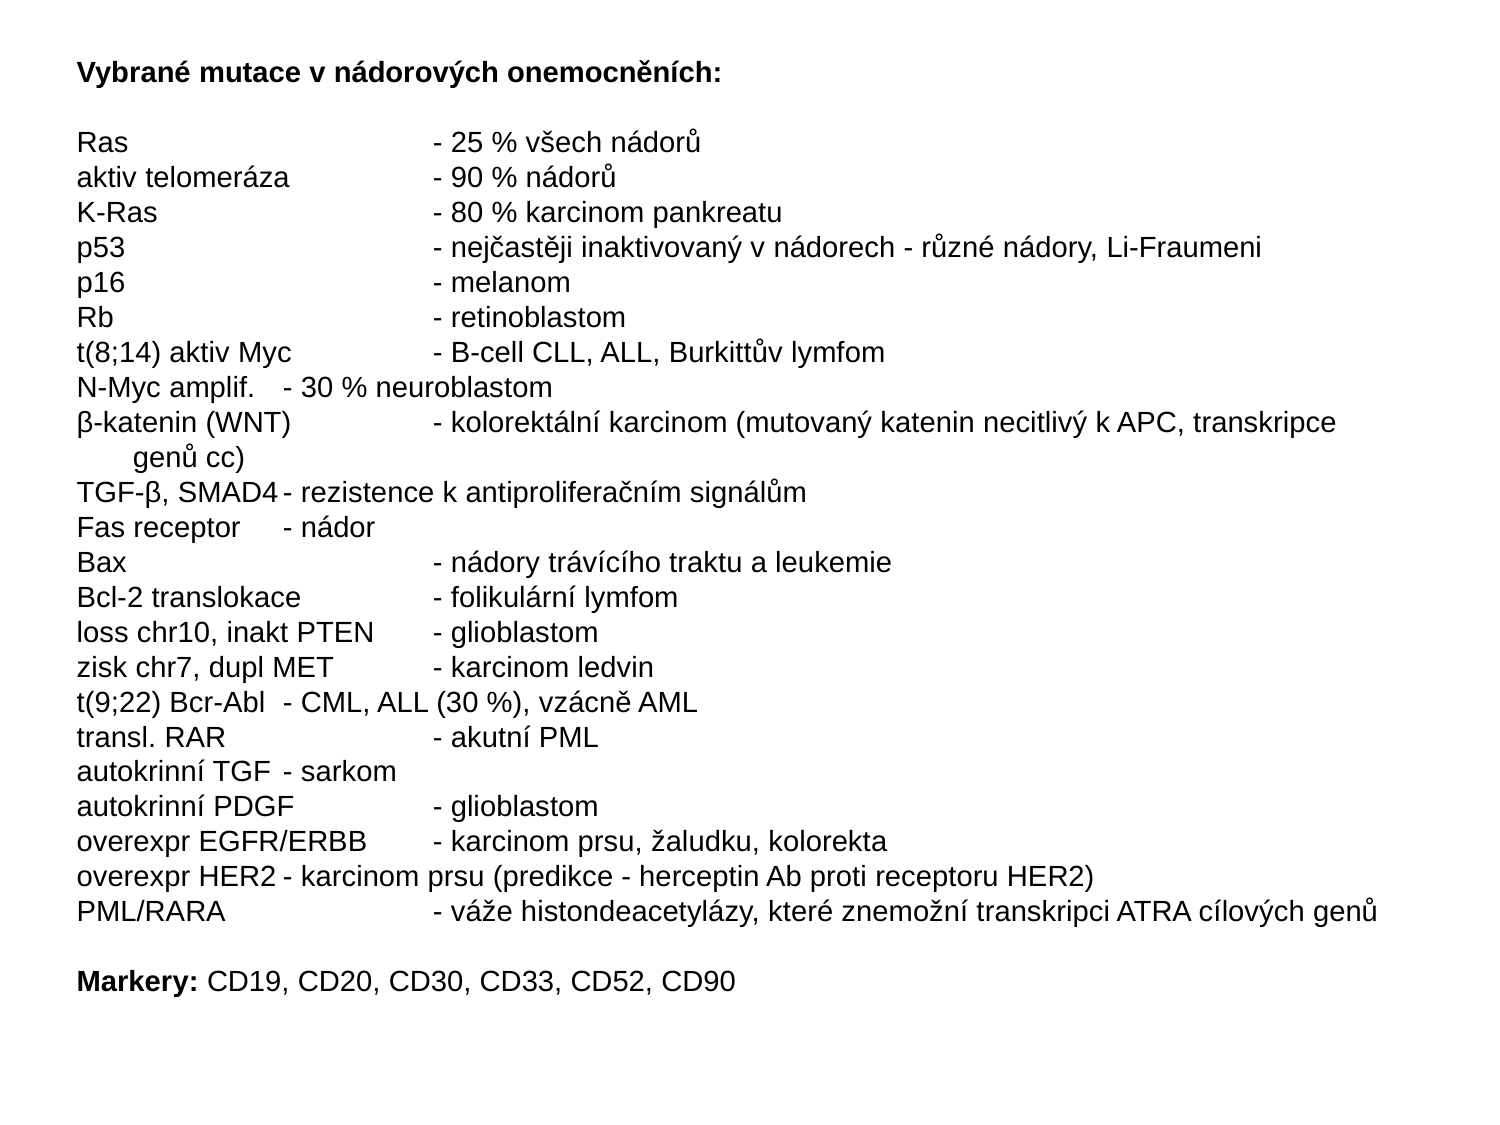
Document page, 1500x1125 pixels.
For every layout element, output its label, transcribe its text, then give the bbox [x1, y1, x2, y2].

text_box Vybrané mutace v nádorových onemocněních: Ras - 25 % všech nádorů aktiv telomeráza - 90 % nádorů K-Ras - 80 % karcinom pankreatu p53 - nejčastěji inaktivovaný v nádorech - různé nádory, Li-Fraumeni p16 - melanom Rb - retinoblastom t(8;14) aktiv Myc - B-cell CLL, ALL, Burkittův lymfom N-Myc amplif. - 30 % neuroblastom β-katenin (WNT) - kolorektální karcinom (mutovaný katenin necitlivý k APC, transkripce genů cc) TGF-β, SMAD4 - rezistence k antiproliferačním signálům Fas receptor - nádor Bax - nádory trávícího traktu a leukemie Bcl-2 translokace - folikulární lymfom loss chr10, inakt PTEN - glioblastom zisk chr7, dupl MET - karcinom ledvin t(9;22) Bcr-Abl - CML, ALL (30 %), vzácně AML transl. RAR - akutní PML autokrinní TGF - sarkom autokrinní PDGF - glioblastom overexpr EGFR/ERBB - karcinom prsu, žaludku, kolorekta overexpr HER2 - karcinom prsu (predikce - herceptin Ab proti receptoru HER2) PML/RARA - váže histondeacetylázy, které znemožní transkripci ATRA cílových genů Markery: CD19, CD20, CD30, CD33, CD52, CD90 [61, 46, 1424, 1005]
